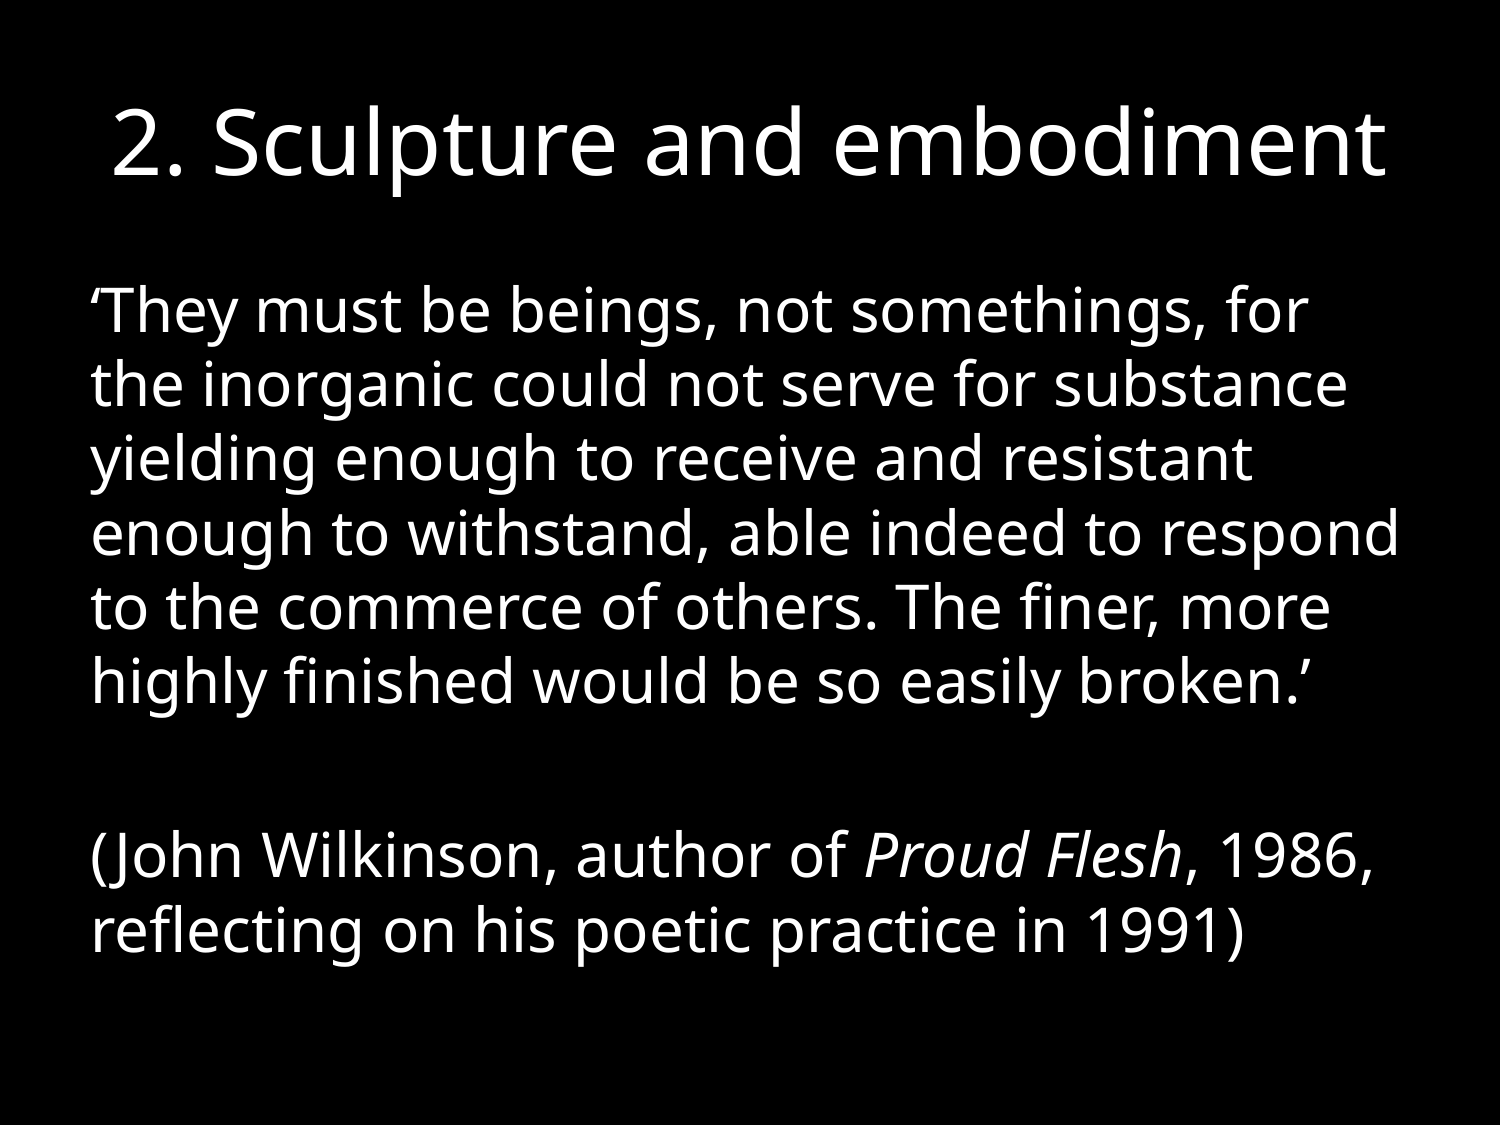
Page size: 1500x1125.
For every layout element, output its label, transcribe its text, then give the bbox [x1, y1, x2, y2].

title 2. Sculpture and embodiment [75, 45, 1425, 233]
list ‘They must be beings, not somethings, for the inorganic could not serve for substance yielding enough to receive and resistant enough to withstand, able indeed to respond to the commerce of others. The finer, more highly finished would be so easily broken.’ (John Wilkinson, author of Proud Flesh, 1986, reflecting on his poetic practice in 1991) [75, 262, 1425, 1005]
